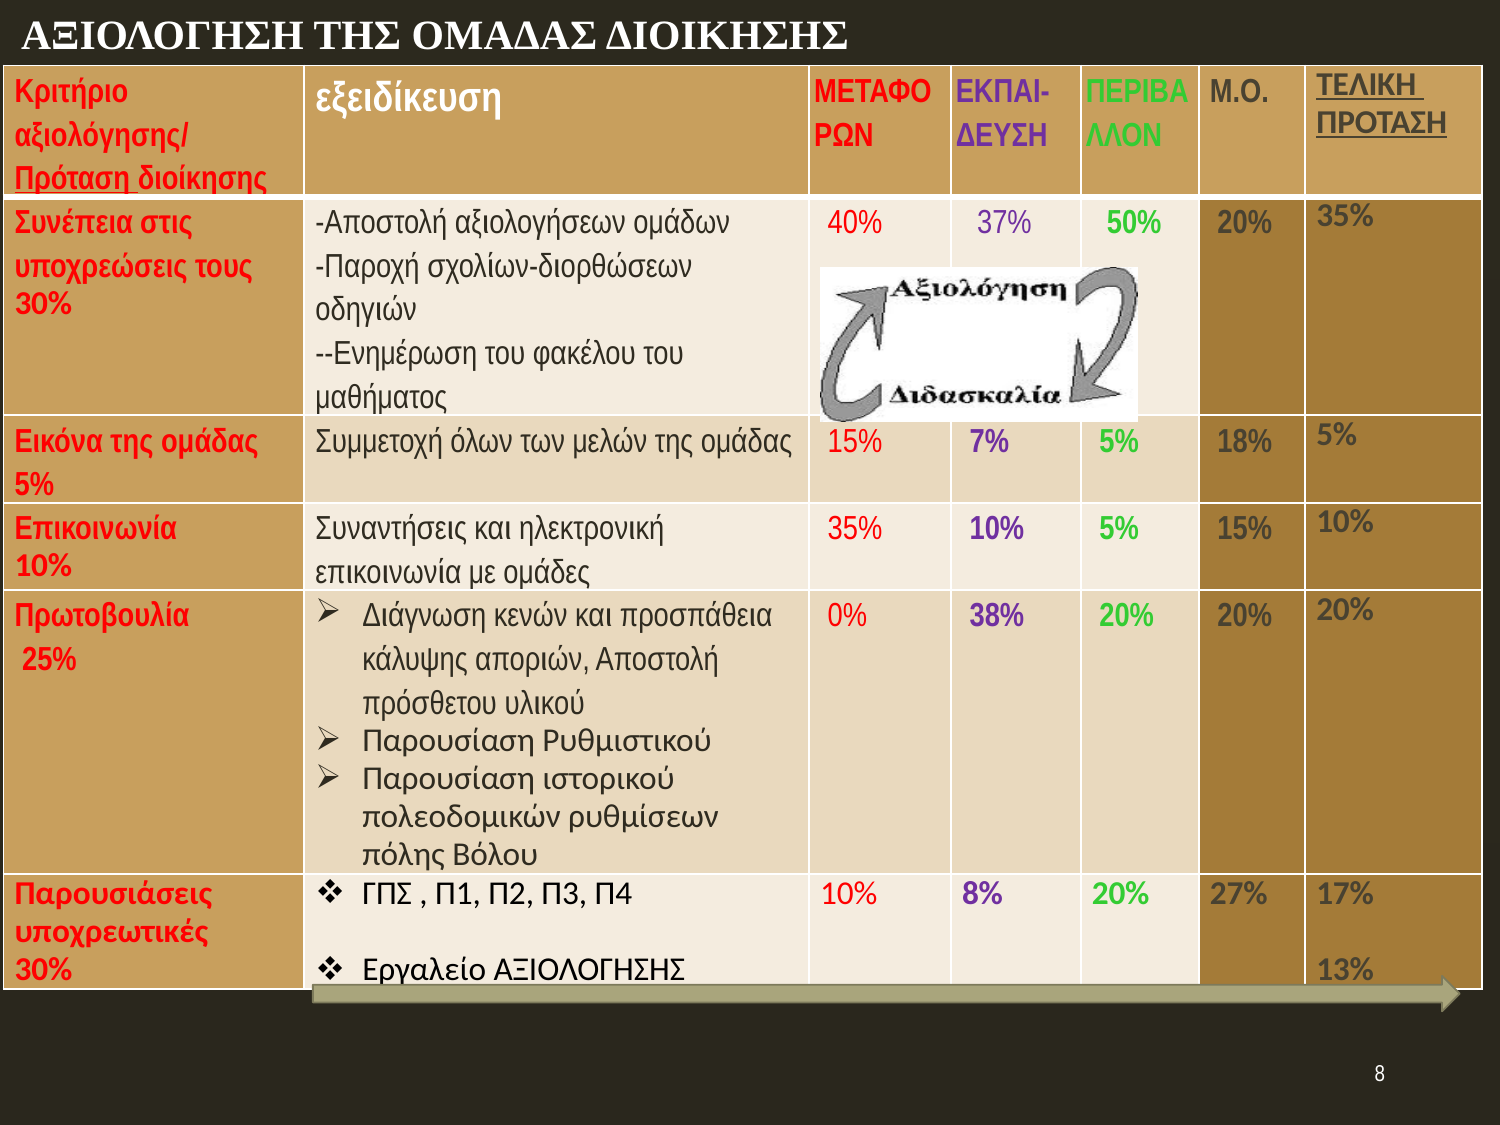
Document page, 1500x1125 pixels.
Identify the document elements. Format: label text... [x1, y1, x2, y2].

text_box ΑΞΙΟΛΟΓΗΣΗ ΤΗΣ ΟΜΑΔΑΣ ΔΙΟΙΚΗΣΗΣ [6, 0, 865, 66]
table_cell 7% [952, 437, 1080, 502]
table_cell 5% [1306, 416, 1481, 502]
table_cell 20% [1082, 591, 1198, 873]
table_cell -Αποστολή αξιολογήσεων ομάδων -Παροχή σχολίων-διορθώσεων οδηγιών --Ενημέρωση του φακέλου του μαθήματος [305, 200, 808, 414]
table_cell ΓΠΣ , Π1, Π2, Π3, Π4 Εργαλείο ΑΞΙΟΛΟΓΗΣΗΣ [305, 875, 808, 988]
table_cell Παρουσιάσεις υποχρεωτικές 30% [4, 875, 303, 988]
table_cell Συναντήσεις και ηλεκτρονική επικοινωνία με ομάδες [305, 504, 808, 589]
table_cell 10% [1306, 504, 1481, 589]
table_cell 27% [1200, 875, 1304, 983]
table_header ΕΚΠΑΙ-ΔΕΥΣΗ [952, 66, 1080, 194]
table_cell Εικόνα της ομάδας 5% [4, 416, 303, 502]
table_cell 18% [1200, 416, 1304, 502]
table_cell 10% [952, 504, 1080, 589]
table_cell 8% [952, 875, 1080, 983]
table_cell 35% [1306, 200, 1481, 414]
table_cell 37% [952, 200, 1080, 266]
table_header ΜΕΤΑΦΟΡΩΝ [810, 66, 950, 194]
table_cell Συνέπεια στις υποχρεώσεις τους 30% [4, 200, 303, 414]
slide_number 8 [1237, 1042, 1400, 1103]
table_header Κριτήριο αξιολόγησης/ Πρόταση διοίκησης [4, 66, 303, 194]
table_header ΠΕΡΙΒΑΛΛΟΝ [1082, 66, 1198, 194]
table_cell 5% [1082, 416, 1198, 502]
table_cell 15% [1200, 504, 1304, 589]
table_cell 20% [1306, 591, 1481, 873]
table_header εξειδίκευση [305, 66, 808, 194]
table_header ΤΕΛΙΚΗ ΠΡΟΤΑΣΗ [1306, 66, 1481, 194]
table_cell 5% [1082, 504, 1198, 589]
picture [0, 0, 1500, 1125]
text_box [311, 975, 1461, 1013]
table_cell Διάγνωση κενών και προσπάθεια κάλυψης αποριών, Αποστολή πρόσθετου υλικού Παρουσίαση Ρυθμιστικού Παρουσίαση ιστορικού πολεοδομικών ρυθμίσεων πόλης Βόλου [305, 591, 808, 873]
table_cell 40% [810, 200, 950, 414]
table_cell Πρωτοβουλία 25% [4, 591, 303, 873]
table_cell 50% [1082, 200, 1198, 414]
table_cell 10% [810, 875, 950, 983]
table_cell 38% [952, 591, 1080, 873]
picture [820, 266, 1138, 423]
table_cell Συμμετοχή όλων των μελών της ομάδας [305, 416, 808, 502]
table_cell 0% [810, 591, 950, 873]
table_cell 17% 13% [1306, 875, 1481, 988]
table_header Μ.Ο. [1200, 66, 1304, 194]
table_cell 20% [1082, 875, 1198, 983]
table_cell 35% [810, 504, 950, 589]
table_cell 20% [1200, 591, 1304, 873]
table_cell Επικοινωνία 10% [4, 504, 303, 589]
table_cell 15% [810, 416, 950, 502]
table_cell 20% [1200, 200, 1304, 414]
